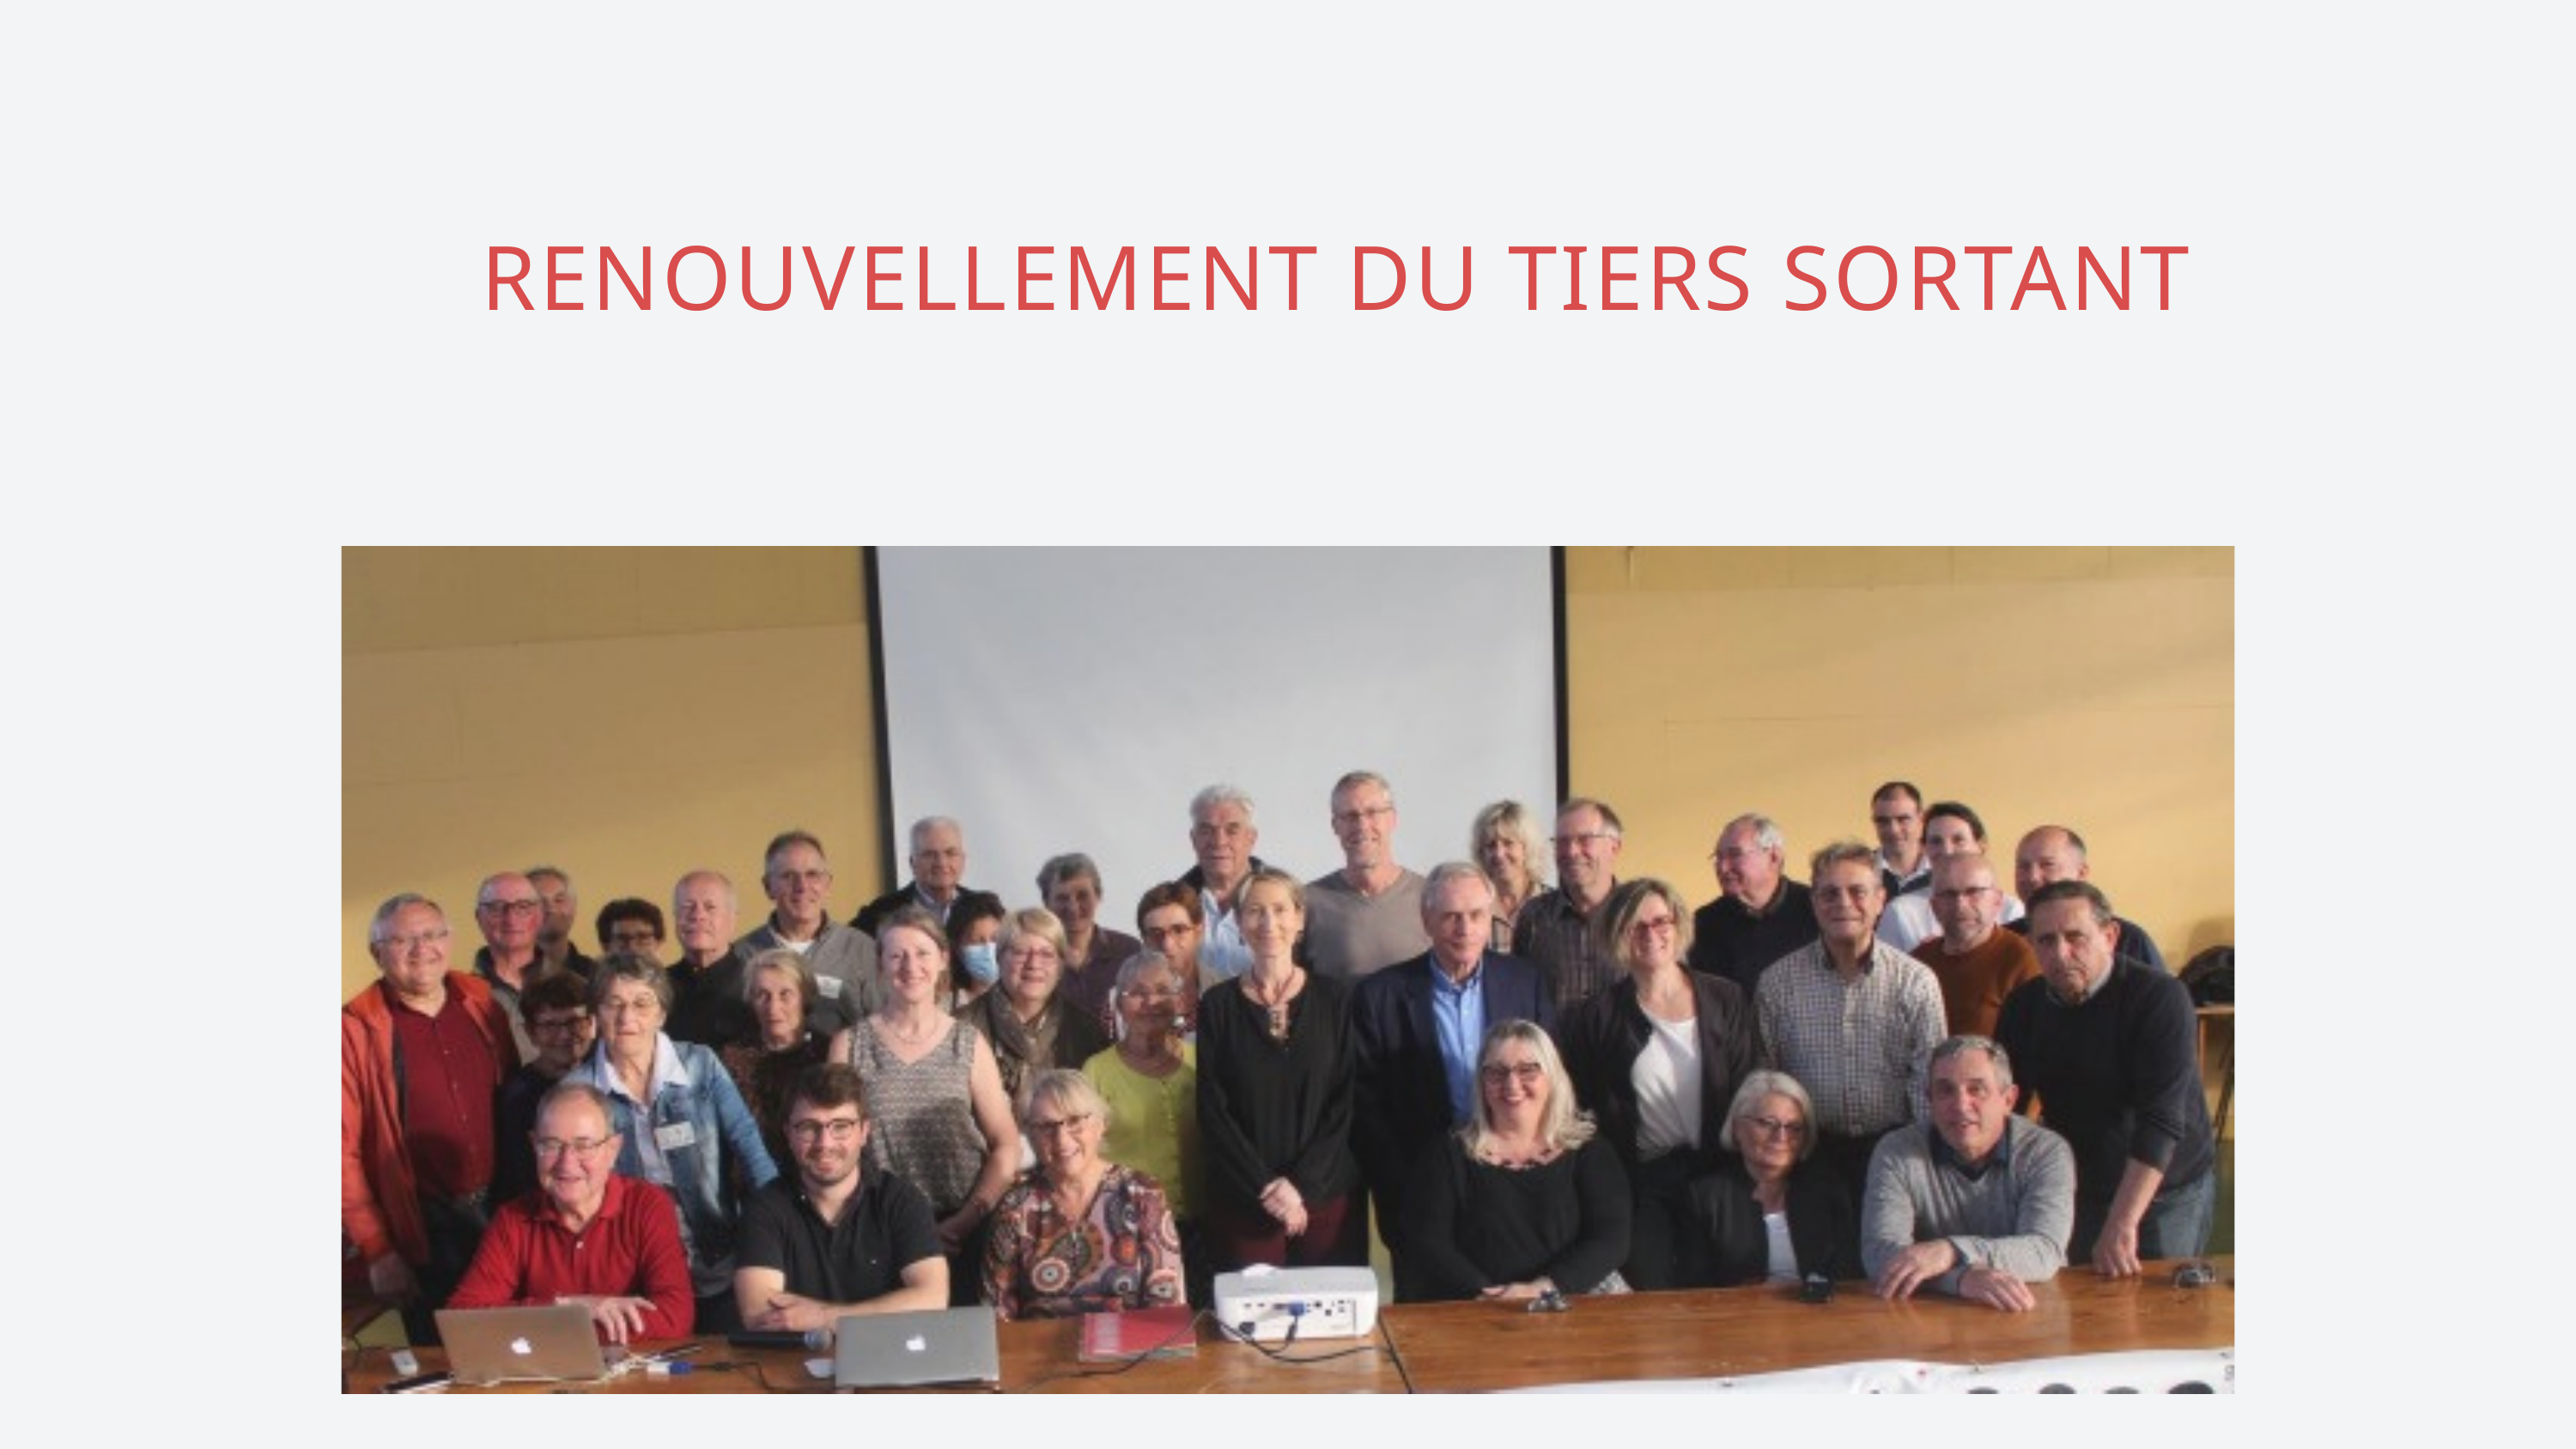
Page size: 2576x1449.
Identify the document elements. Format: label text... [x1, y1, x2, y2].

text_box RENOUVELLEMENT DU TIERS SORTANT [242, 205, 2432, 329]
text_box [341, 546, 2235, 1394]
